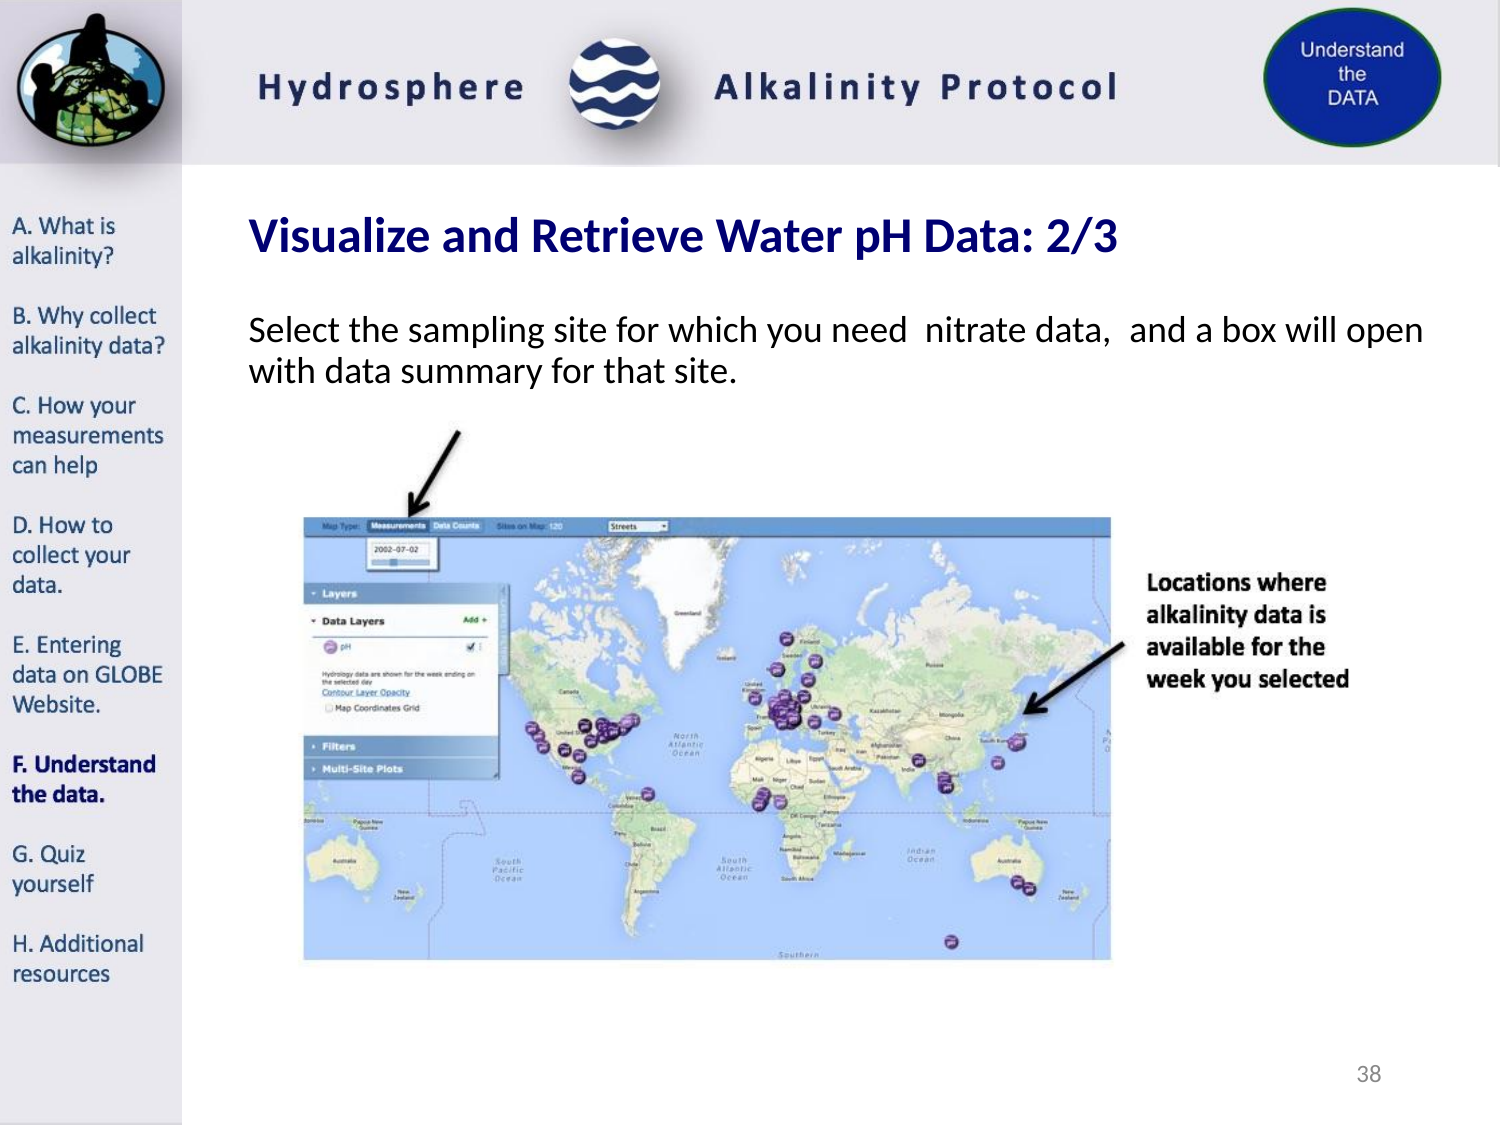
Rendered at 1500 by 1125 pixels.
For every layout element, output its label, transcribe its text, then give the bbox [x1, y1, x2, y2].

slide_number ‹#› [1059, 1042, 1397, 1103]
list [277, 410, 1390, 987]
title Visualize and Retrieve Water pH Data: 2/3 [233, 188, 1352, 285]
text_box Select the sampling site for which you need nitrate data, and a box will open with data summary for that site. [233, 303, 1459, 411]
picture [0, 0, 1500, 1125]
